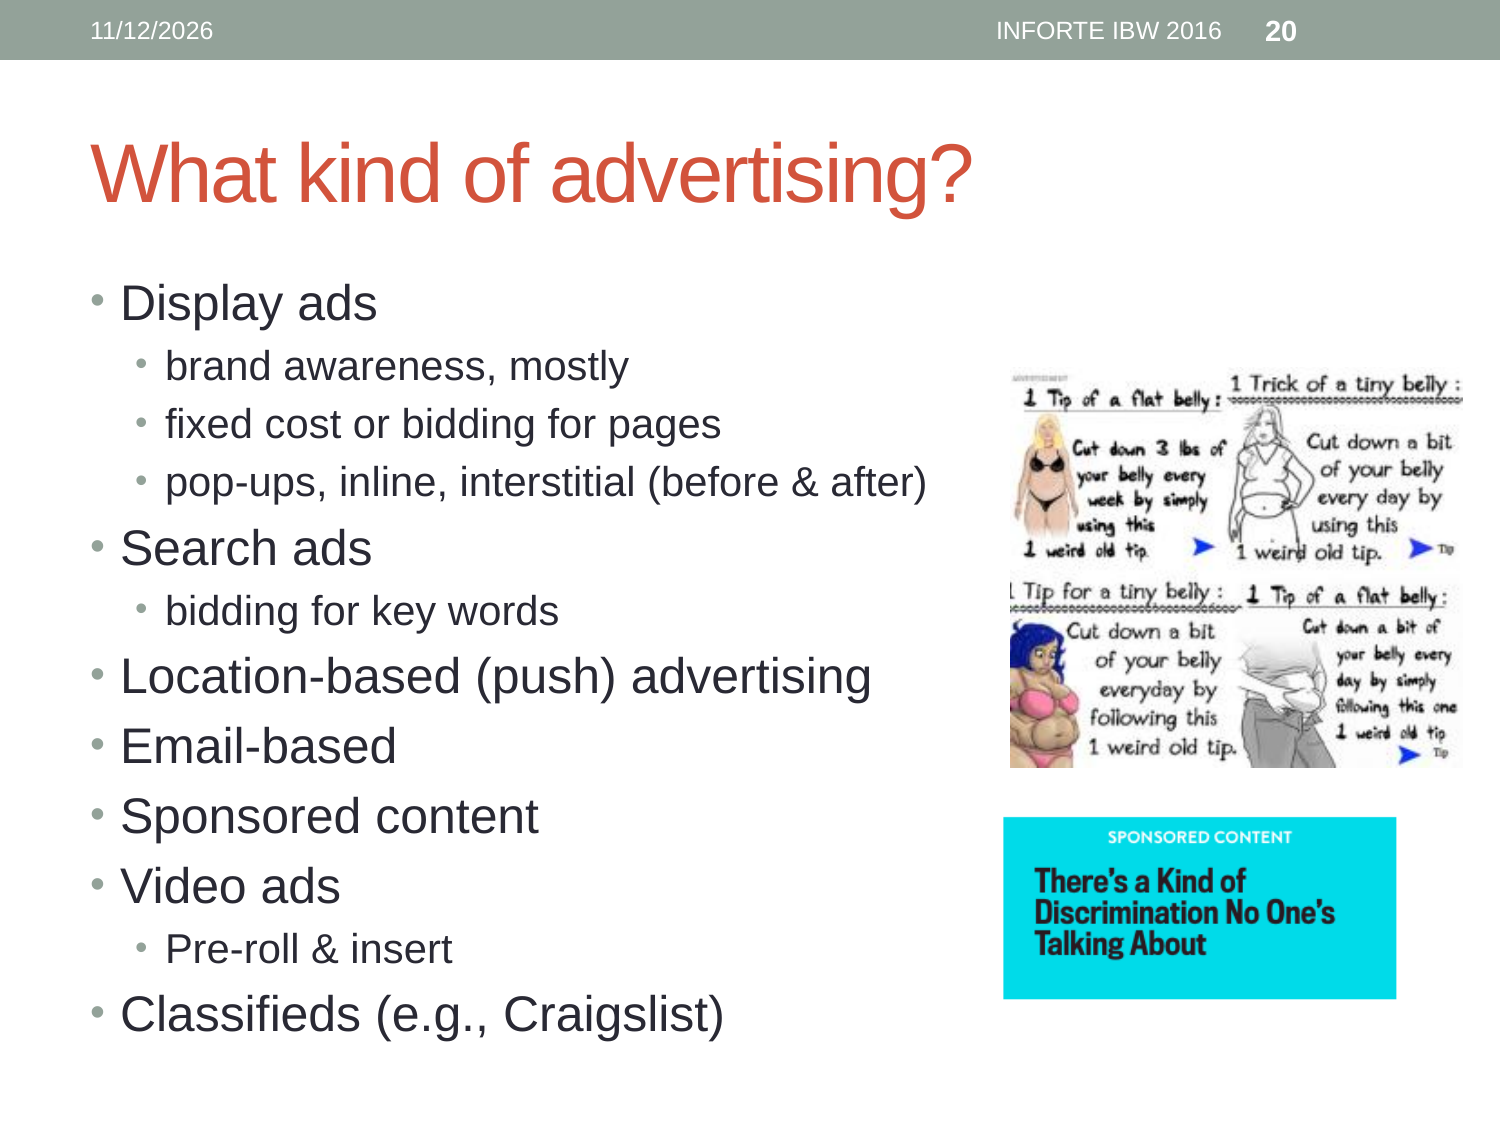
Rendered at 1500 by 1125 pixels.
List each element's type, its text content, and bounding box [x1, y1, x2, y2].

picture [997, 811, 1404, 1002]
slide_number 20 [1250, 3, 1425, 57]
picture [1010, 367, 1463, 768]
list Display ads brand awareness, mostly fixed cost or bidding for pages pop-ups, inline, interstitial (before & after) Search ads bidding for key words Location-based (push) advertising Email-based Sponsored content Video ads Pre-roll & insert Classifieds (e.g., Craigslist) [75, 262, 951, 1063]
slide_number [75, 3, 550, 57]
title What kind of advertising? [75, 87, 1425, 250]
footer INFORTE IBW 2016 [562, 3, 1238, 57]
